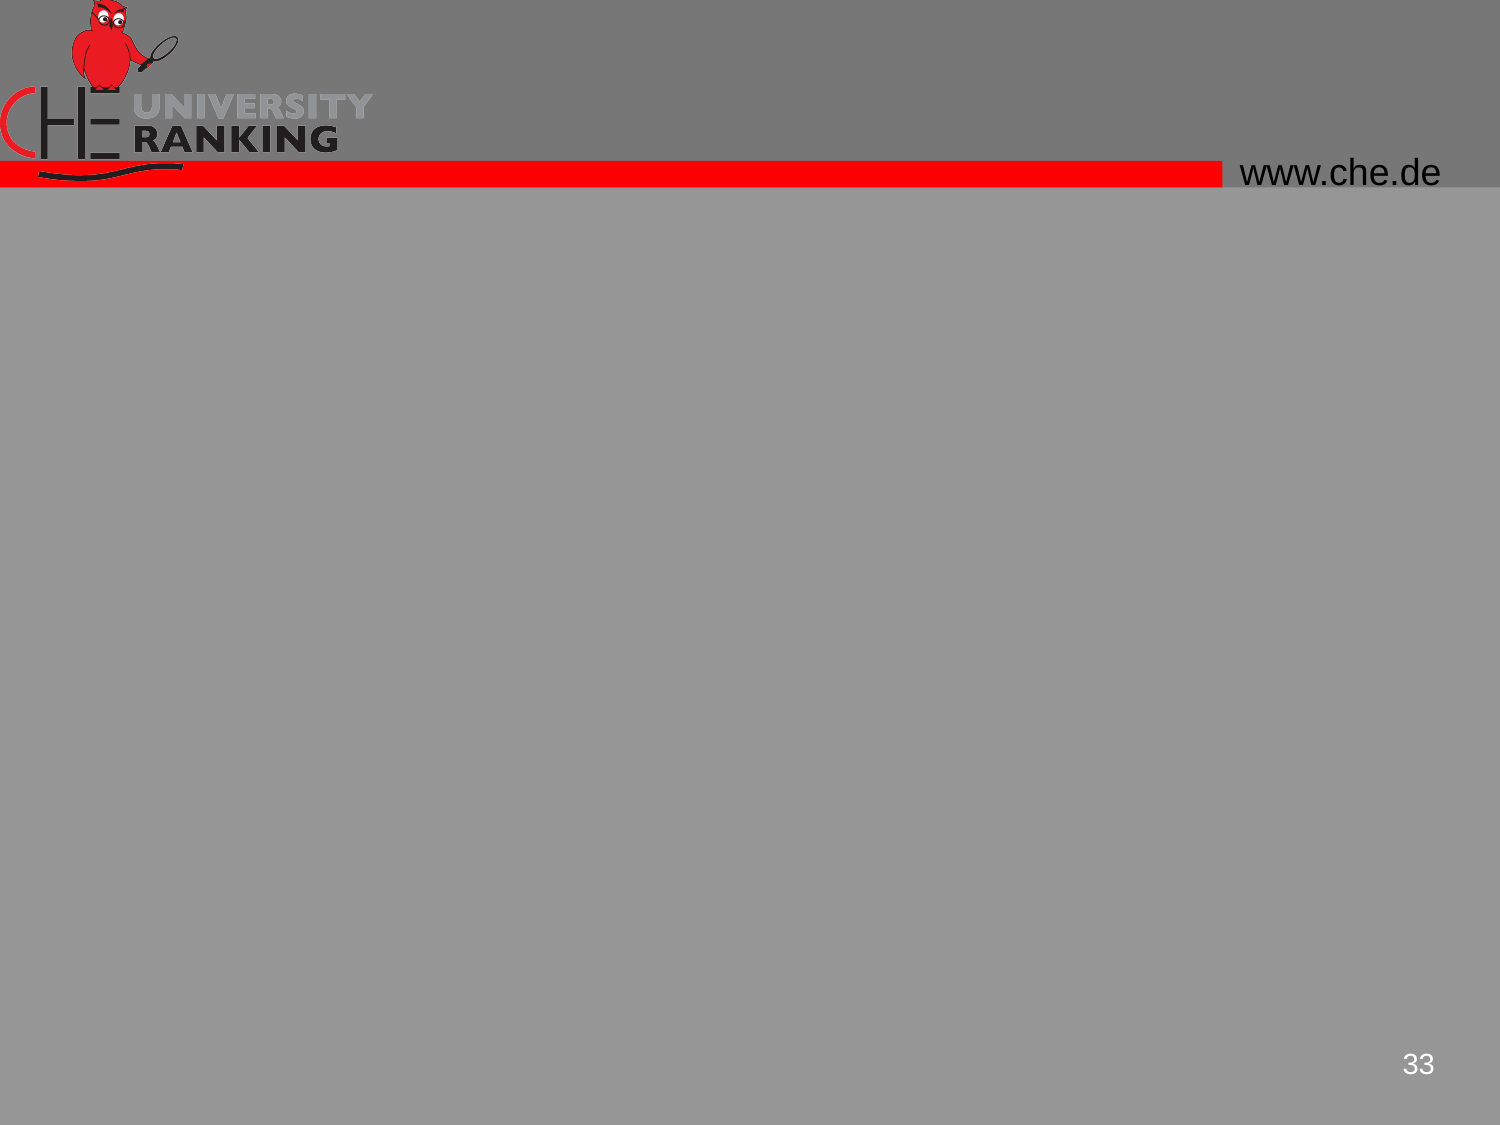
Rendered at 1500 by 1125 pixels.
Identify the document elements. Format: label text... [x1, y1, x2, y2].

picture [0, 0, 373, 181]
slide_number 33 [1362, 1037, 1450, 1100]
